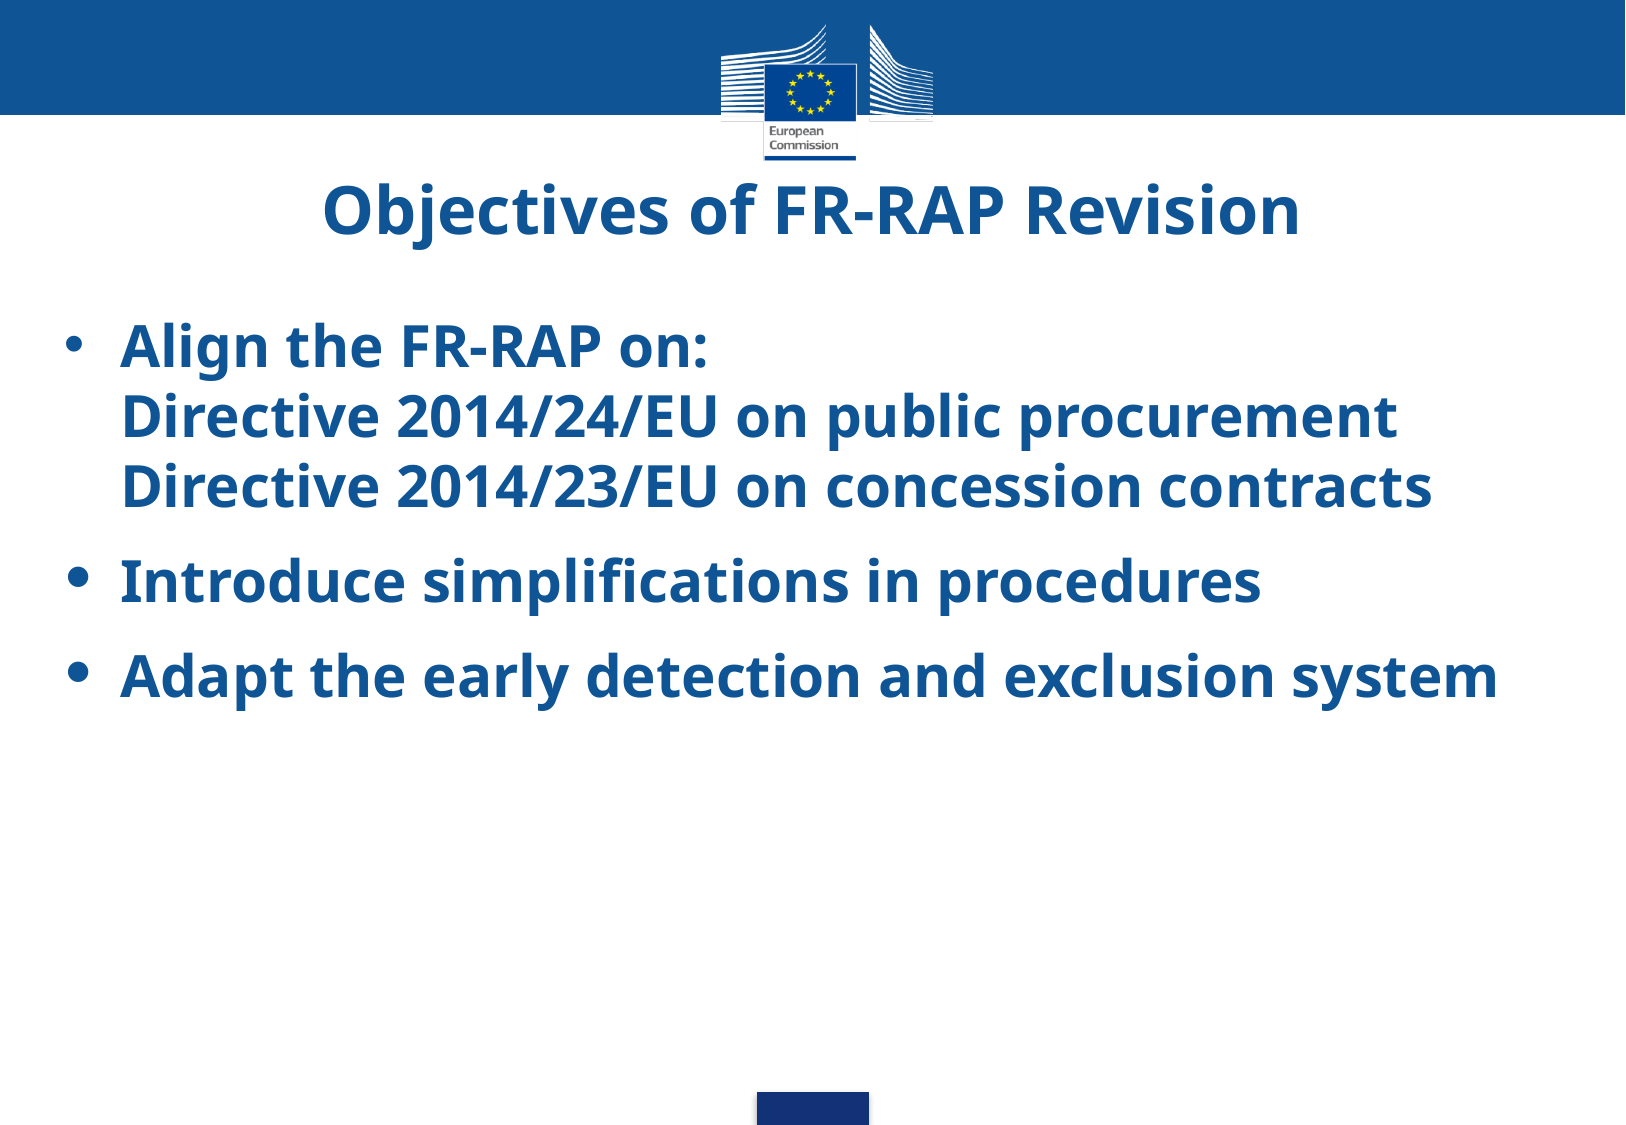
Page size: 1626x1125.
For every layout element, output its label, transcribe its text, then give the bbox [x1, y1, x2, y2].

list Align the FR-RAP on: Directive 2014/24/EU on public procurement Directive 2014/23/EU on concession contracts Introduce simplifications in procedures Adapt the early detection and exclusion system [57, 302, 1606, 1012]
title Objectives of FR-RAP Revision [0, 161, 1625, 268]
text_box [0, 0, 1625, 114]
text_box [757, 1092, 869, 1125]
picture [721, 24, 933, 161]
